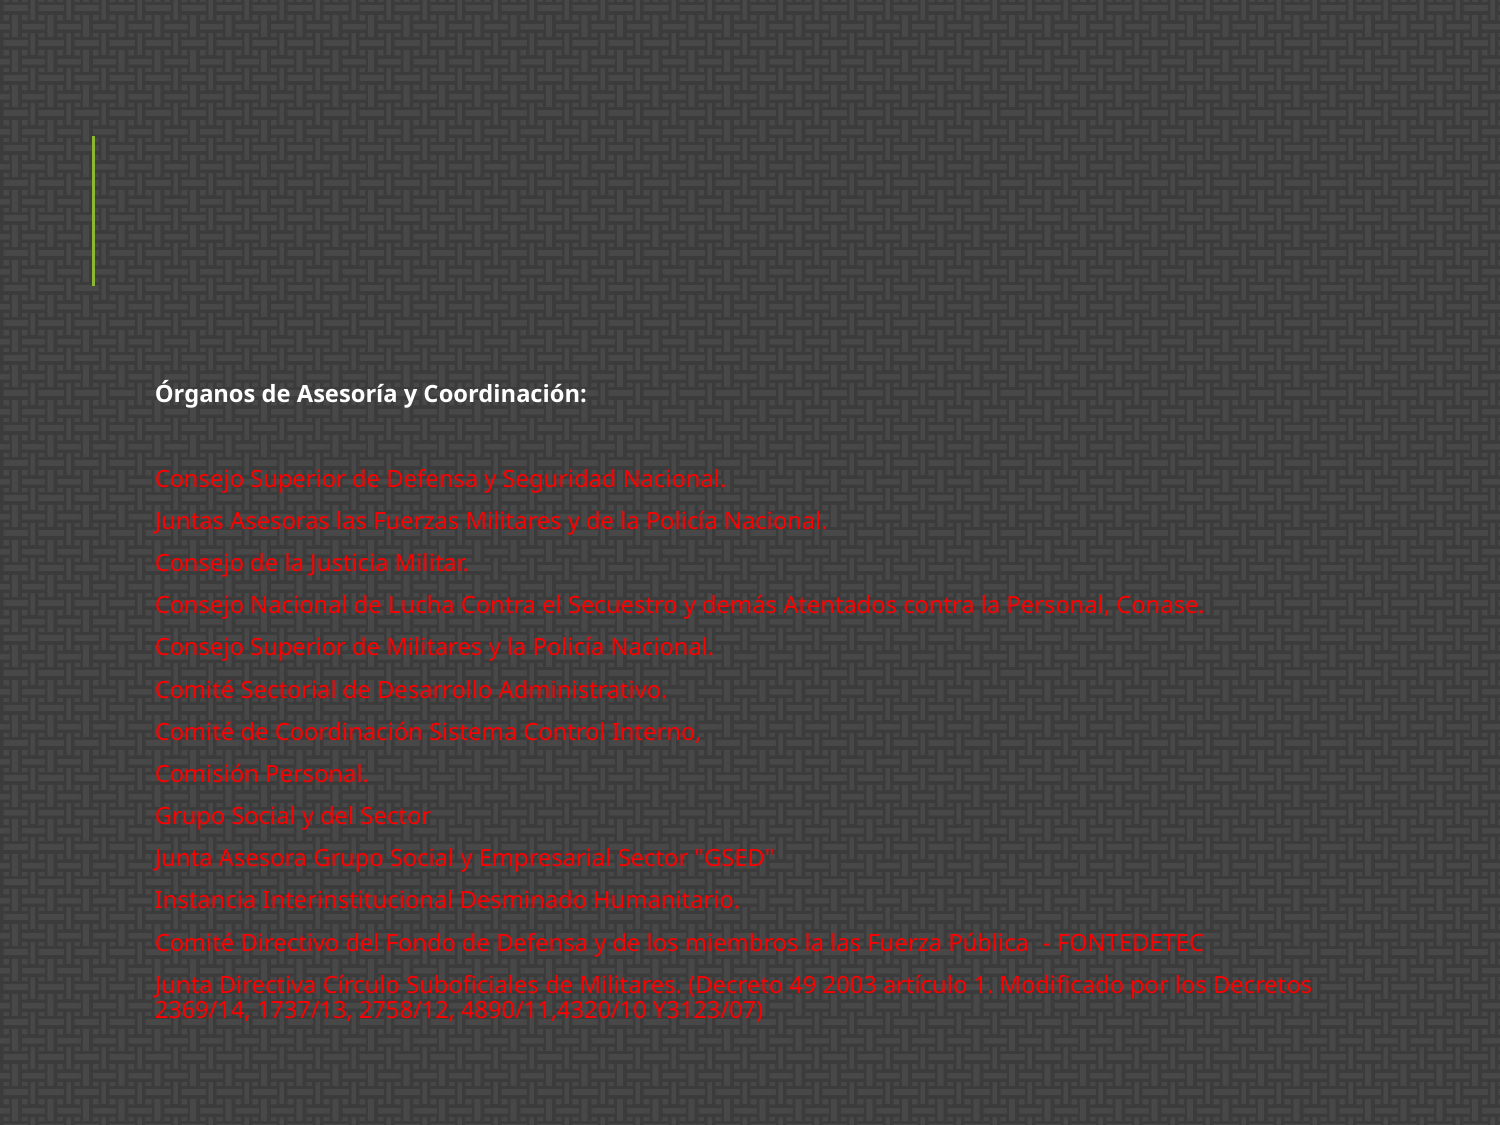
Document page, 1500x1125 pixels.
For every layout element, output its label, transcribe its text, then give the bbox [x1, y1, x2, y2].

list Órganos de Asesoría y Coordinación: Consejo Superior de Defensa y Seguridad Nacional. Juntas Asesoras las Fuerzas Militares y de la Policía Nacional. Consejo de la Justicia Militar. Consejo Nacional de Lucha Contra el Secuestro y demás Atentados contra la Personal, Conase. Consejo Superior de Militares y la Policía Nacional. Comité Sectorial de Desarrollo Administrativo. Comité de Coordinación Sistema Control Interno, Comisión Personal. Grupo Social y del Sector Junta Asesora Grupo Social y Empresarial Sector "GSED" Instancia Interinstitucional Desminado Humanitario. Comité Directivo del Fondo de Defensa y de los miembros la las Fuerza Pública ­ - FONTEDETEC Junta Directiva Círculo Suboficiales de Militares. (Decreto 49 2003 artículo 1. Modificado por los Decretos 2369/14, 1737/13, 2758/12, 4890/11,4320/10 Y3123/07) [126, 375, 1322, 1035]
